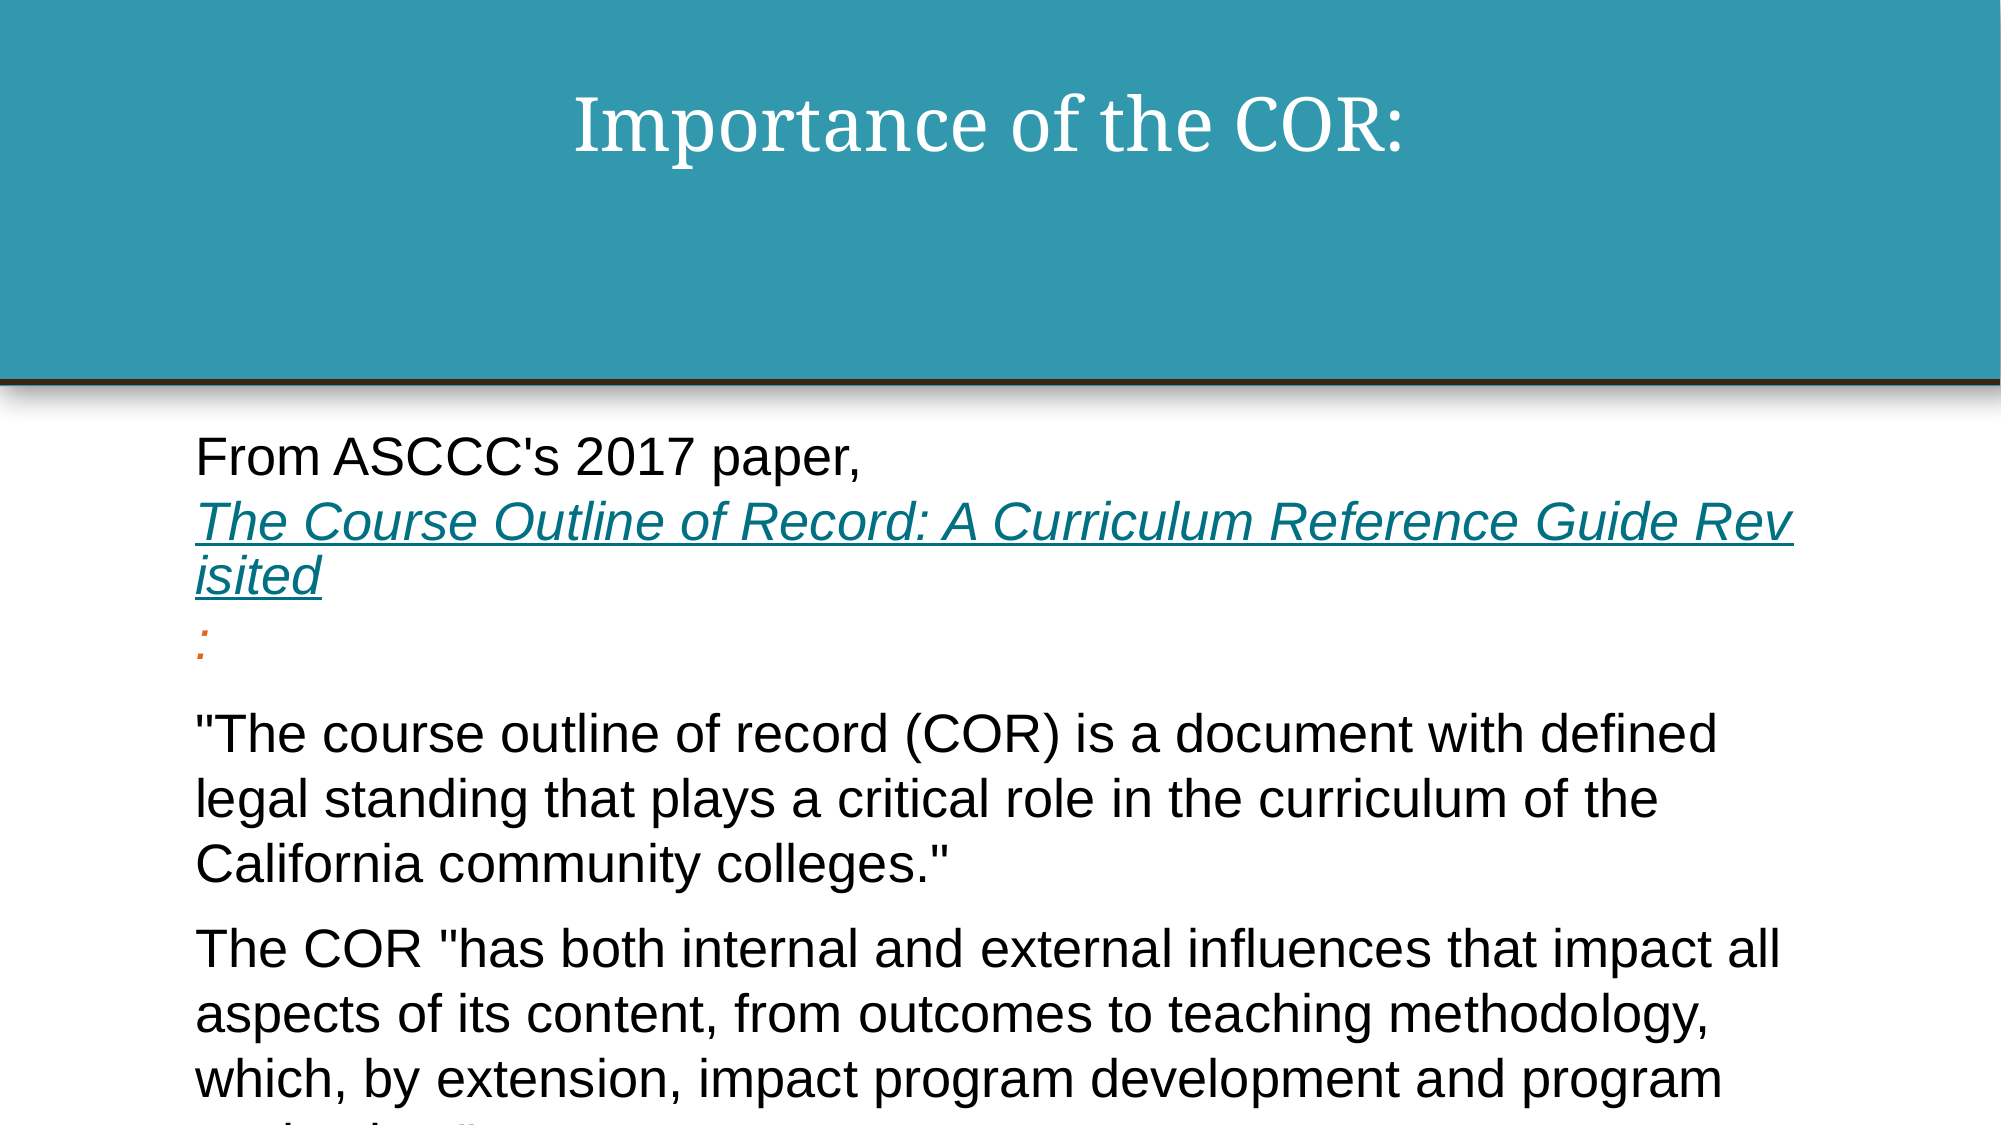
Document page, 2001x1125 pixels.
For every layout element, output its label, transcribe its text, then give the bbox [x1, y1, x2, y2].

list From ASCCC's 2017 paper, The Course Outline of Record: A Curriculum Reference Guide Revisited: "The course outline of record (COR) is a document with defined legal standing that plays a critical role in the curriculum of the California community colleges." The COR "has both internal and external influences that impact all aspects of its content, from outcomes to teaching methodology, which, by extension, impact program development and program evaluation." [174, 401, 1825, 1042]
text_box [0, 1042, 1865, 1125]
title Importance of the COR: [174, 66, 1825, 343]
